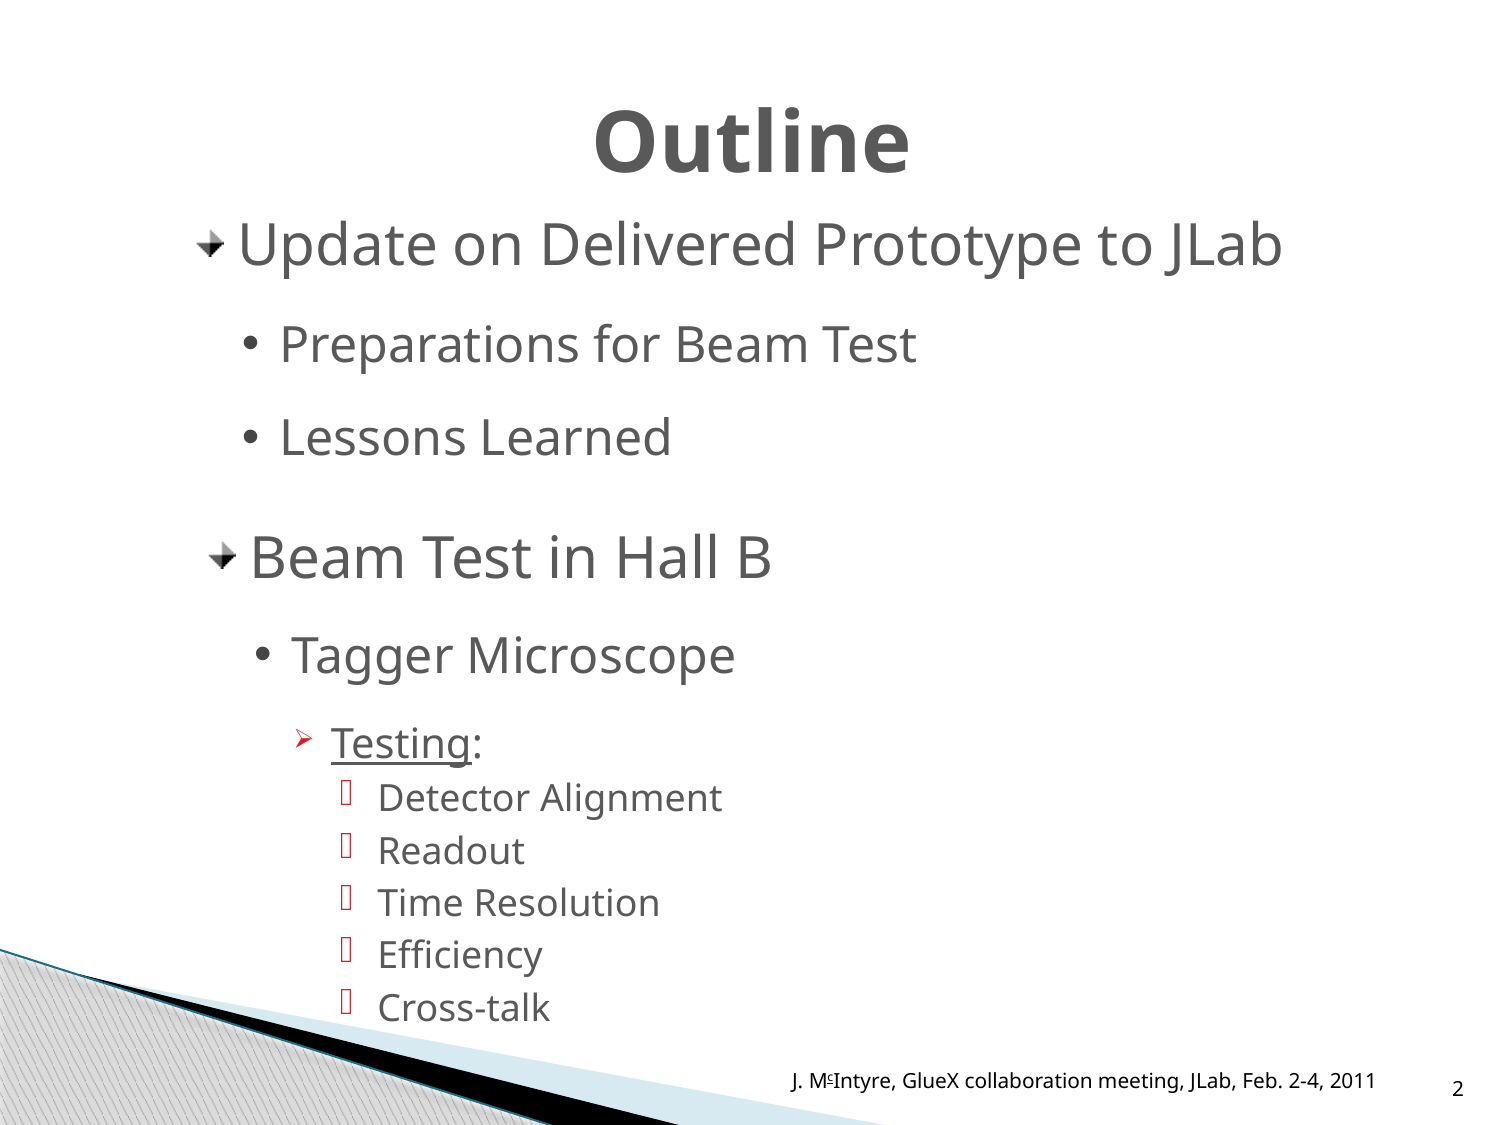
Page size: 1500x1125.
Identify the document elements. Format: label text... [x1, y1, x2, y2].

picture [195, 233, 224, 257]
footer J. McIntyre, GlueX collaboration meeting, JLab, Feb. 2-4, 2011 [737, 1040, 1432, 1100]
slide_number 2 [1418, 1051, 1479, 1112]
picture [207, 540, 236, 569]
list Update on Delivered Prototype to JLab Preparations for Beam Test Lessons Learned [162, 233, 1348, 488]
text_box Beam Test in Hall B Tagger Microscope Testing: Detector Alignment Readout Time Resolution Efficiency Cross-talk [174, 512, 1261, 1050]
title Outline [62, 45, 1442, 233]
